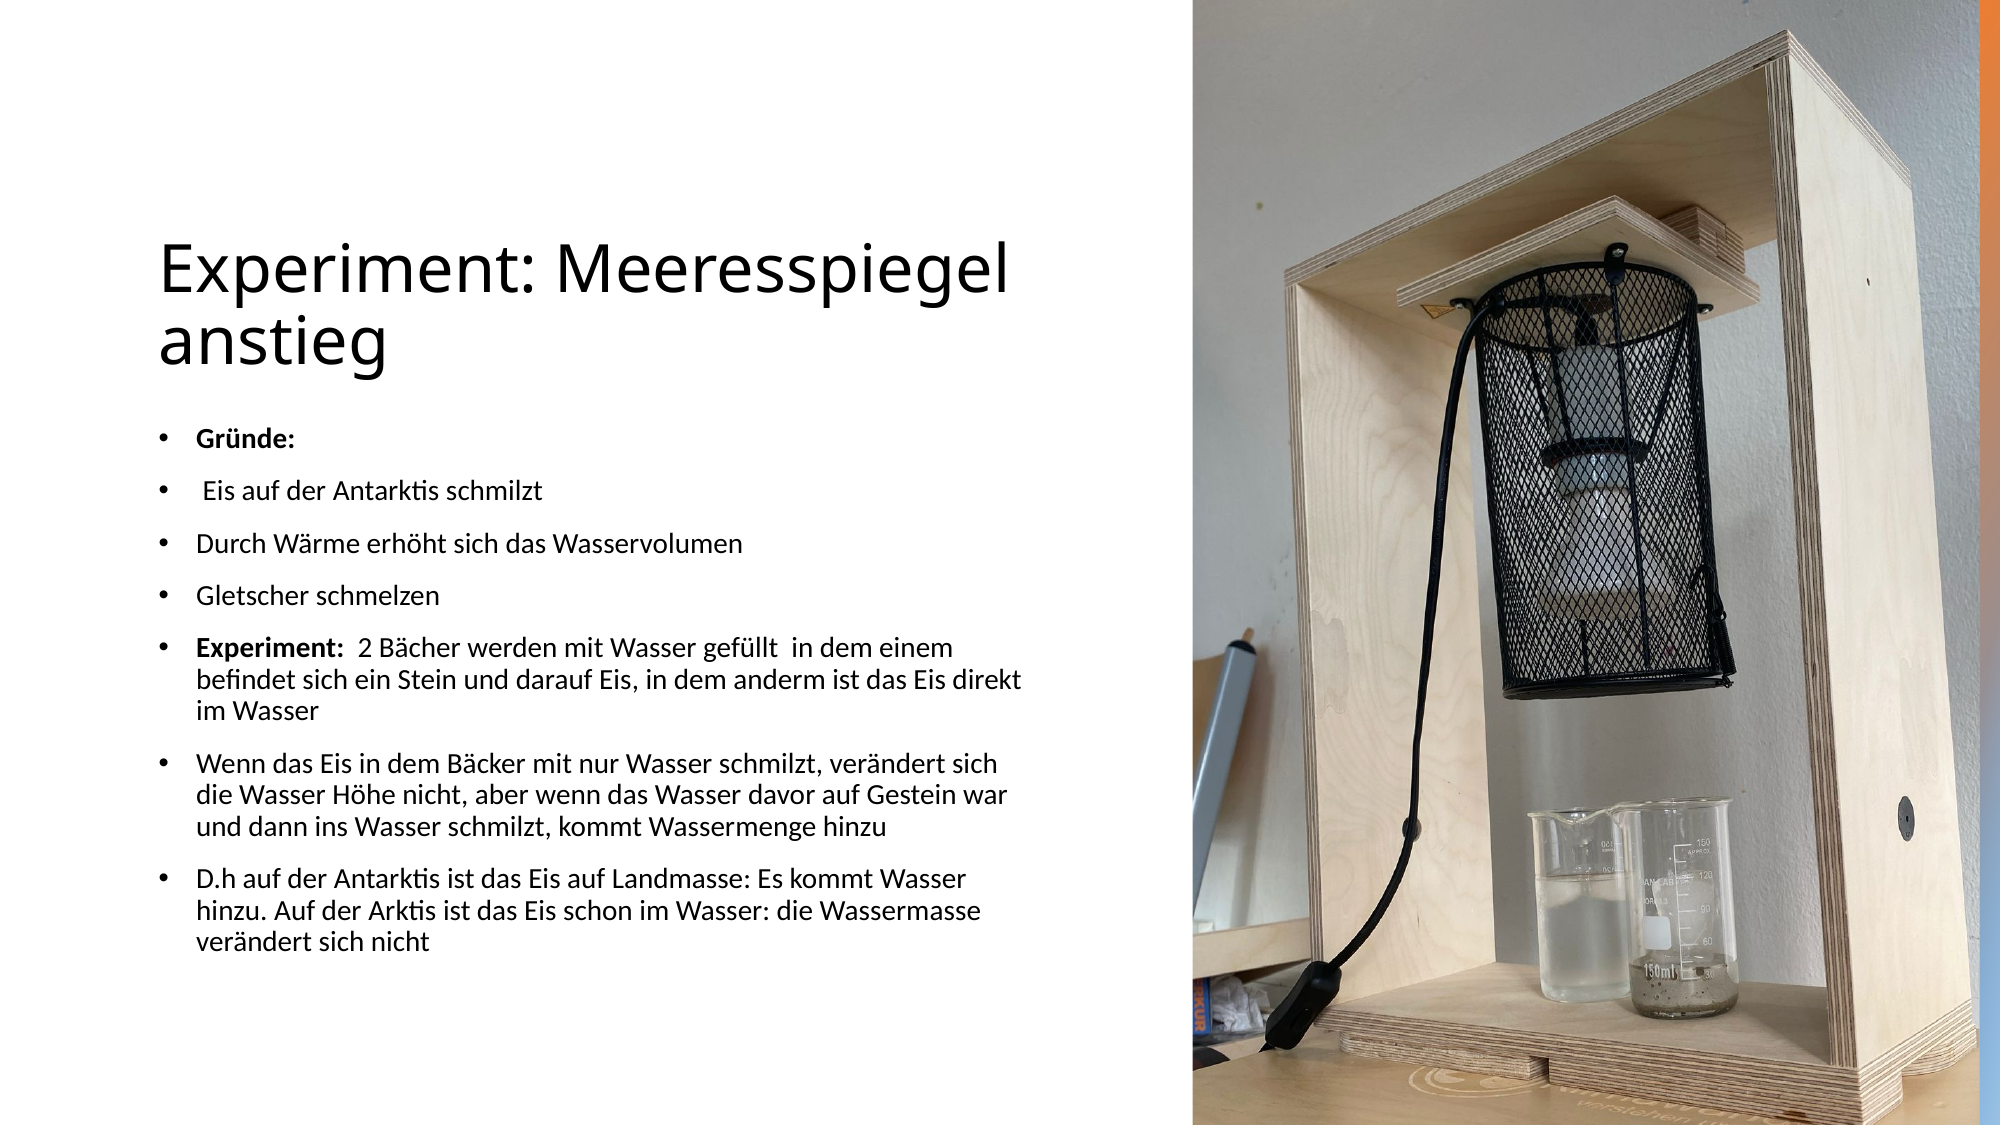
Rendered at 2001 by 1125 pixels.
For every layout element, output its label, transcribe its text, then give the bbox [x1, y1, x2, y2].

list Gründe: Eis auf der Antarktis schmilzt Durch Wärme erhöht sich das Wasservolumen Gletscher schmelzen Experiment: 2 Bächer werden mit Wasser gefüllt in dem einem befindet sich ein Stein und darauf Eis, in dem anderm ist das Eis direkt im Wasser Wenn das Eis in dem Bäcker mit nur Wasser schmilzt, verändert sich die Wasser Höhe nicht, aber wenn das Wasser davor auf Gestein war und dann ins Wasser schmilzt, kommt Wassermenge hinzu D.h auf der Antarktis ist das Eis auf Landmasse: Es kommt Wasser hinzu. Auf der Arktis ist das Eis schon im Wasser: die Wassermasse verändert sich nicht [143, 415, 1043, 982]
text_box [1979, 0, 2000, 1125]
title Experiment: Meeresspiegel anstieg [143, 121, 1043, 387]
picture [1192, 0, 1979, 1125]
